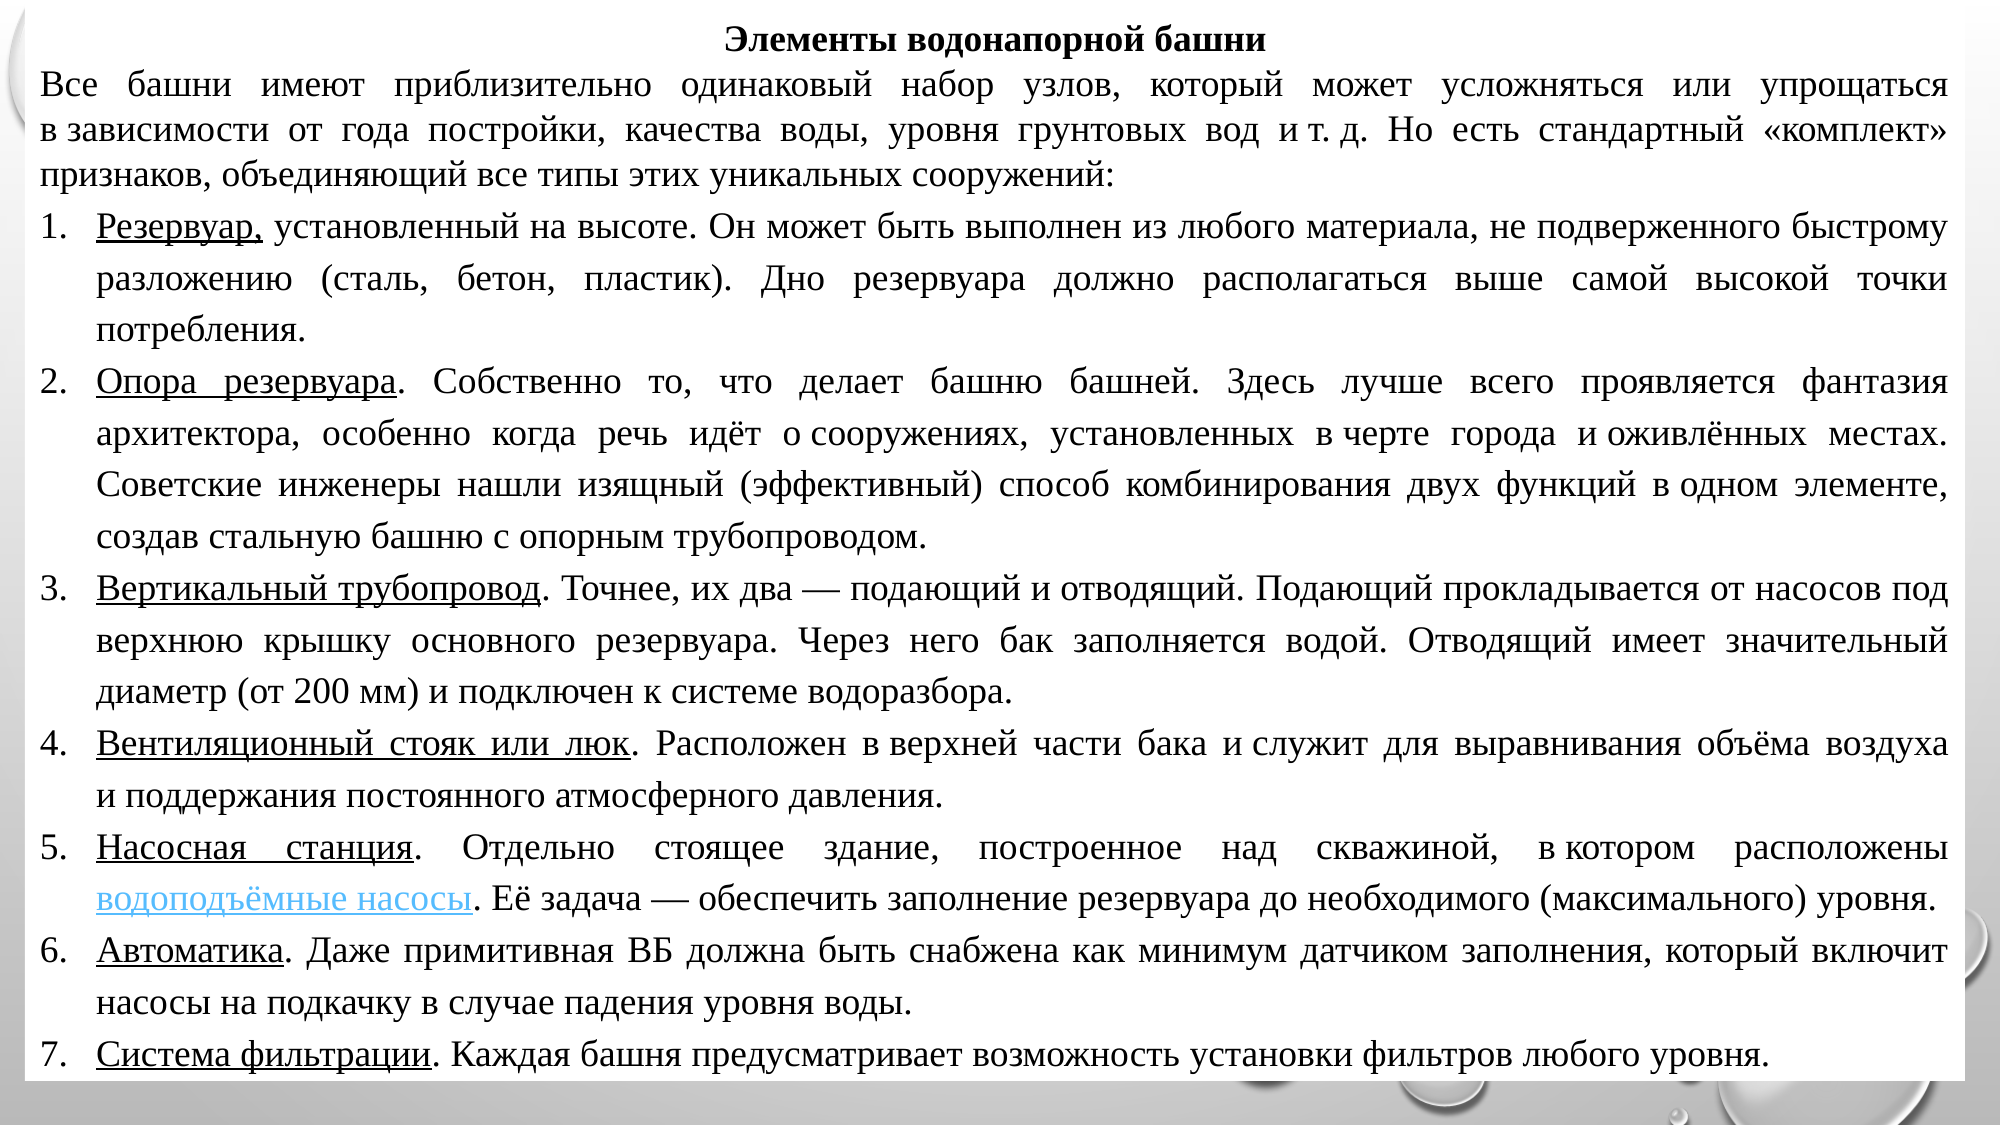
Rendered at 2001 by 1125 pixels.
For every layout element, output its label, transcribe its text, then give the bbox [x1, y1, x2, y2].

text_box Элементы водонапорной башни Все башни имеют приблизительно одинаковый набор узлов, который может усложняться или упрощаться в зависимости от года постройки, качества воды, уровня грунтовых вод и т. д. Но есть стандартный «комплект» признаков, объединяющий все типы этих уникальных сооружений: Резервуар, установленный на высоте. Он может быть выполнен из любого материала, не подверженного быстрому разложению (сталь, бетон, пластик). Дно резервуара должно располагаться выше самой высокой точки потребления. Опора резервуара. Собственно то, что делает башню башней. Здесь лучше всего проявляется фантазия архитектора, особенно когда речь идёт о сооружениях, установленных в черте города и оживлённых местах. Советские инженеры нашли изящный (эффективный) способ комбинирования двух функций в одном элементе, создав стальную башню с опорным трубопроводом. Вертикальный трубопровод. Точнее, их два — подающий и отводящий. Подающий прокладывается от насосов под верхнюю крышку основного резервуара. Через него бак заполняется водой. Отводящий имеет значительный диаметр (от 200 мм) и подключен к системе водоразбора. Вентиляционный стояк или люк. Расположен в верхней части бака и служит для выравнивания объёма воздуха и поддержания постоянного атмосферного давления. Насосная станция. Отдельно стоящее здание, построенное над скважиной, в котором расположены водоподъёмные насосы. Её задача — обеспечить заполнение резервуара до необходимого (максимального) уровня. Автоматика. Даже примитивная ВБ должна быть снабжена как минимум датчиком заполнения, который включит насосы на подкачку в случае падения уровня воды. Система фильтрации. Каждая башня предусматривает возможность установки фильтров любого уровня. [24, 0, 1965, 1081]
picture [0, 0, 2000, 1125]
